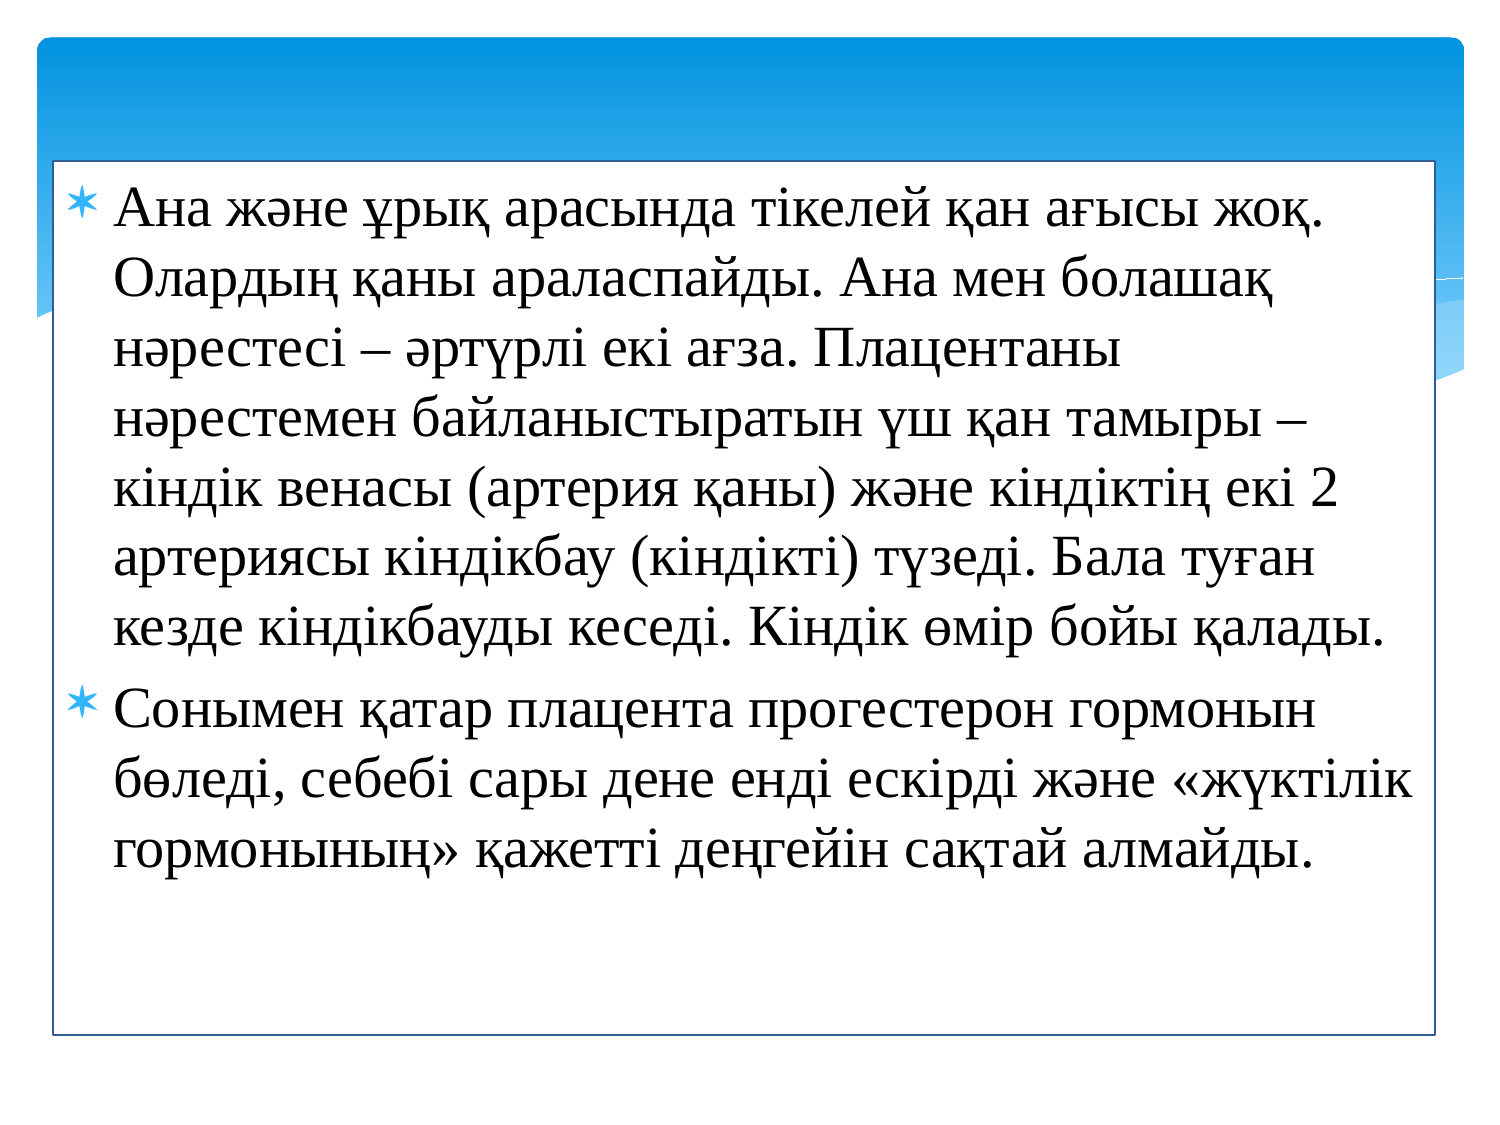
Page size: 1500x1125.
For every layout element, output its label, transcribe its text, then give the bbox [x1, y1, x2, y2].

list Ана және ұрық арасында тікелей қан ағысы жоқ. Олардың қаны араласпайды. Ана мен болашақ нәрестесі – әртүрлі екі ағза. Плацентаны нәрестемен байланыстыратын үш қан тамыры – кіндік венасы (артерия қаны) және кіндіктің екі 2 артериясы кіндікбау (кіндікті) түзеді. Бала туған кезде кіндікбауды кеседі. Кіндік өмір бойы қалады. Сонымен қатар плацента прогестерон гормонын бөледі, себебі сары дене енді ескірді және «жүктілік гормонының» қажетті деңгейін сақтай алмайды. [52, 160, 1436, 1036]
